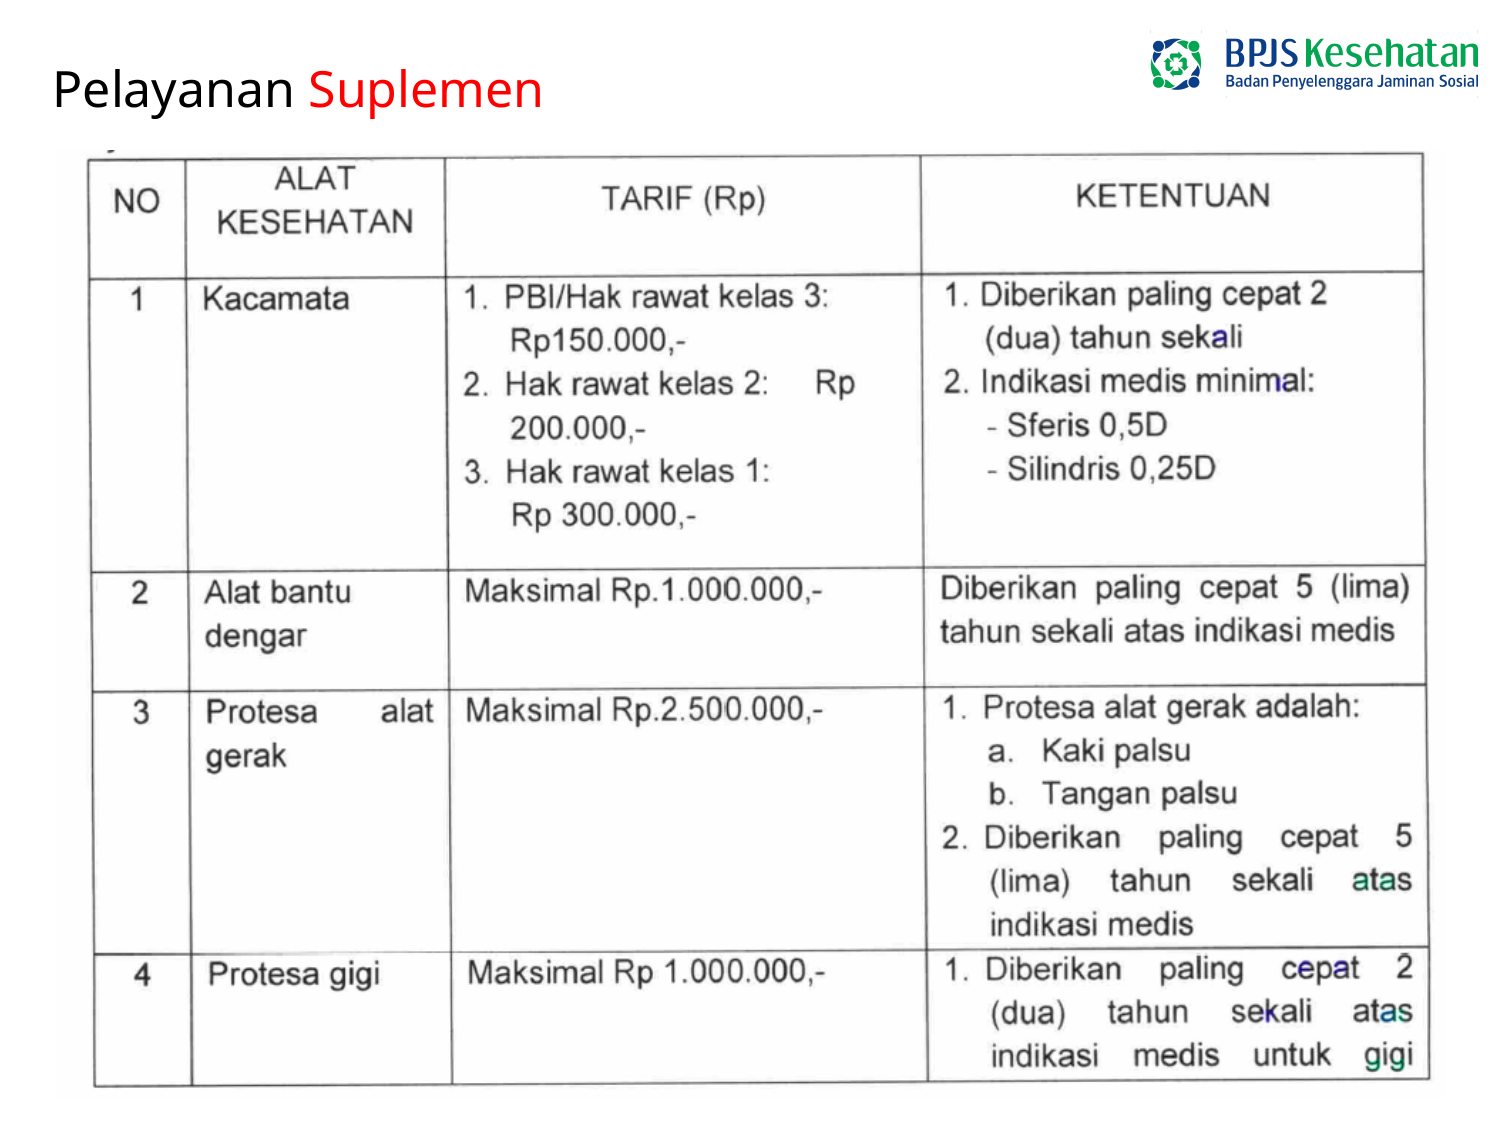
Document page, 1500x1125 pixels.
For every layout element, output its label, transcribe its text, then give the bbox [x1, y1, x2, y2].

picture [1145, 30, 1480, 98]
picture [54, 149, 1446, 1098]
text_box Pelayanan Suplemen [37, 50, 751, 126]
